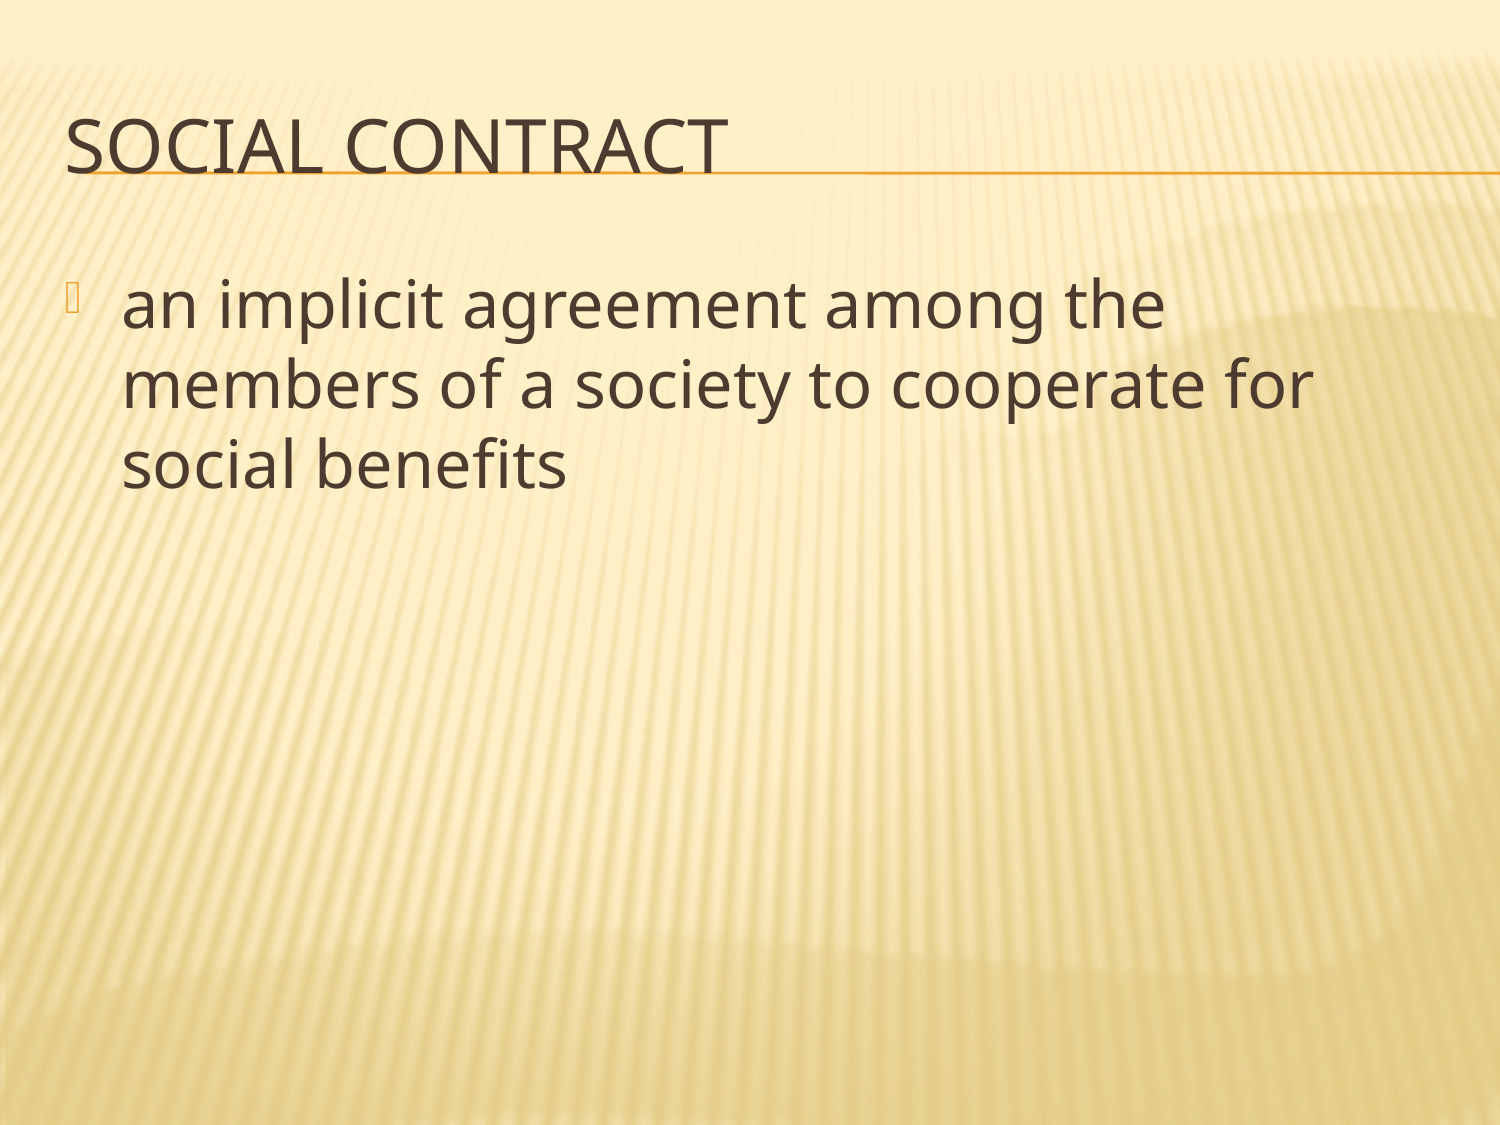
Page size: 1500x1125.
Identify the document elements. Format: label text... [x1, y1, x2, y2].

list an implicit agreement among the members of a society to cooperate for social benefits [50, 254, 1475, 998]
title Social Contract [50, 75, 1475, 213]
